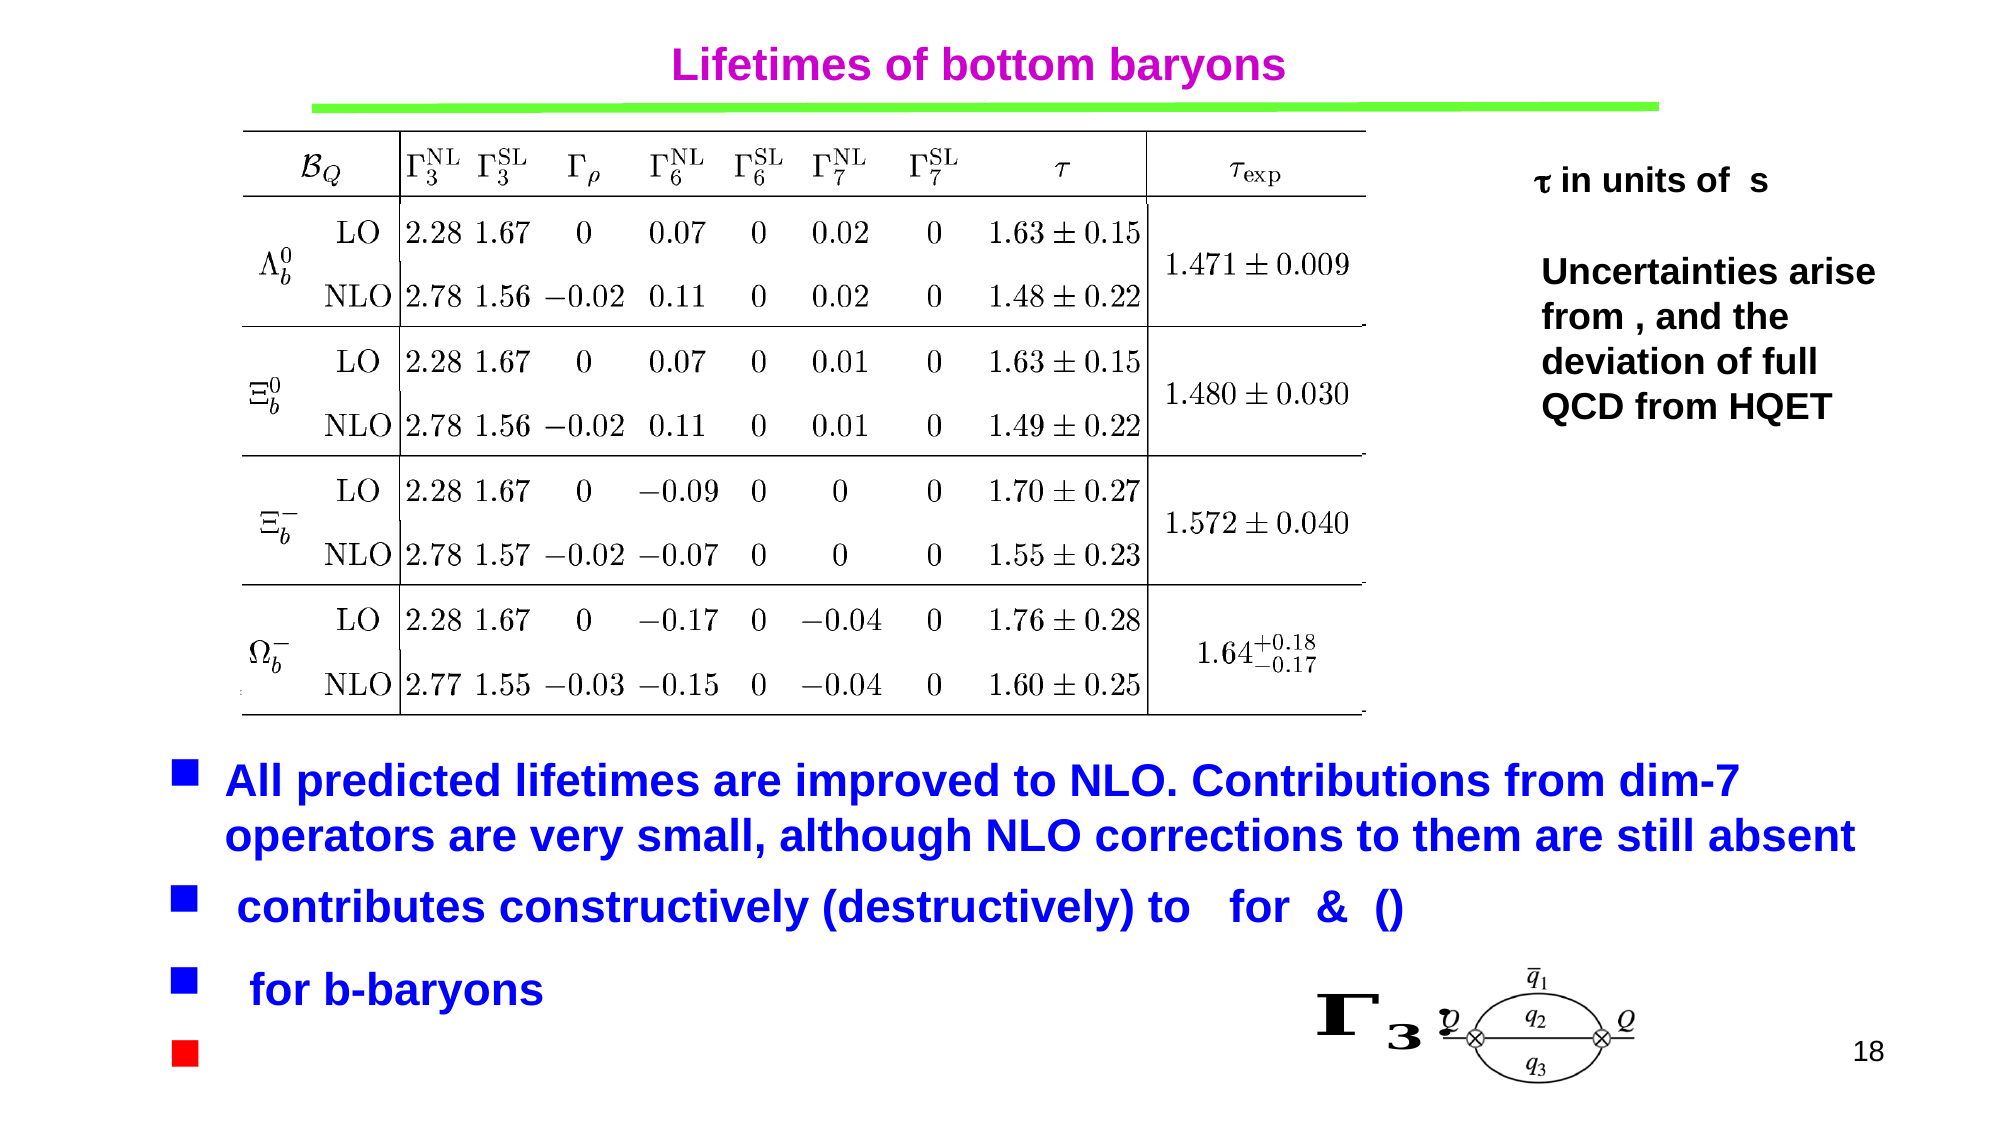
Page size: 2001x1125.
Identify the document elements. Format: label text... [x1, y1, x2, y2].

picture [240, 116, 1372, 718]
picture [1417, 963, 1646, 1086]
text_box Lifetimes of bottom baryons [350, 26, 1611, 97]
text_box All predicted lifetimes are improved to NLO. Contributions from dim-7 operators are very small, although NLO corrections to them are still absent [153, 743, 1909, 869]
slide_number 18 [1433, 1024, 1900, 1103]
